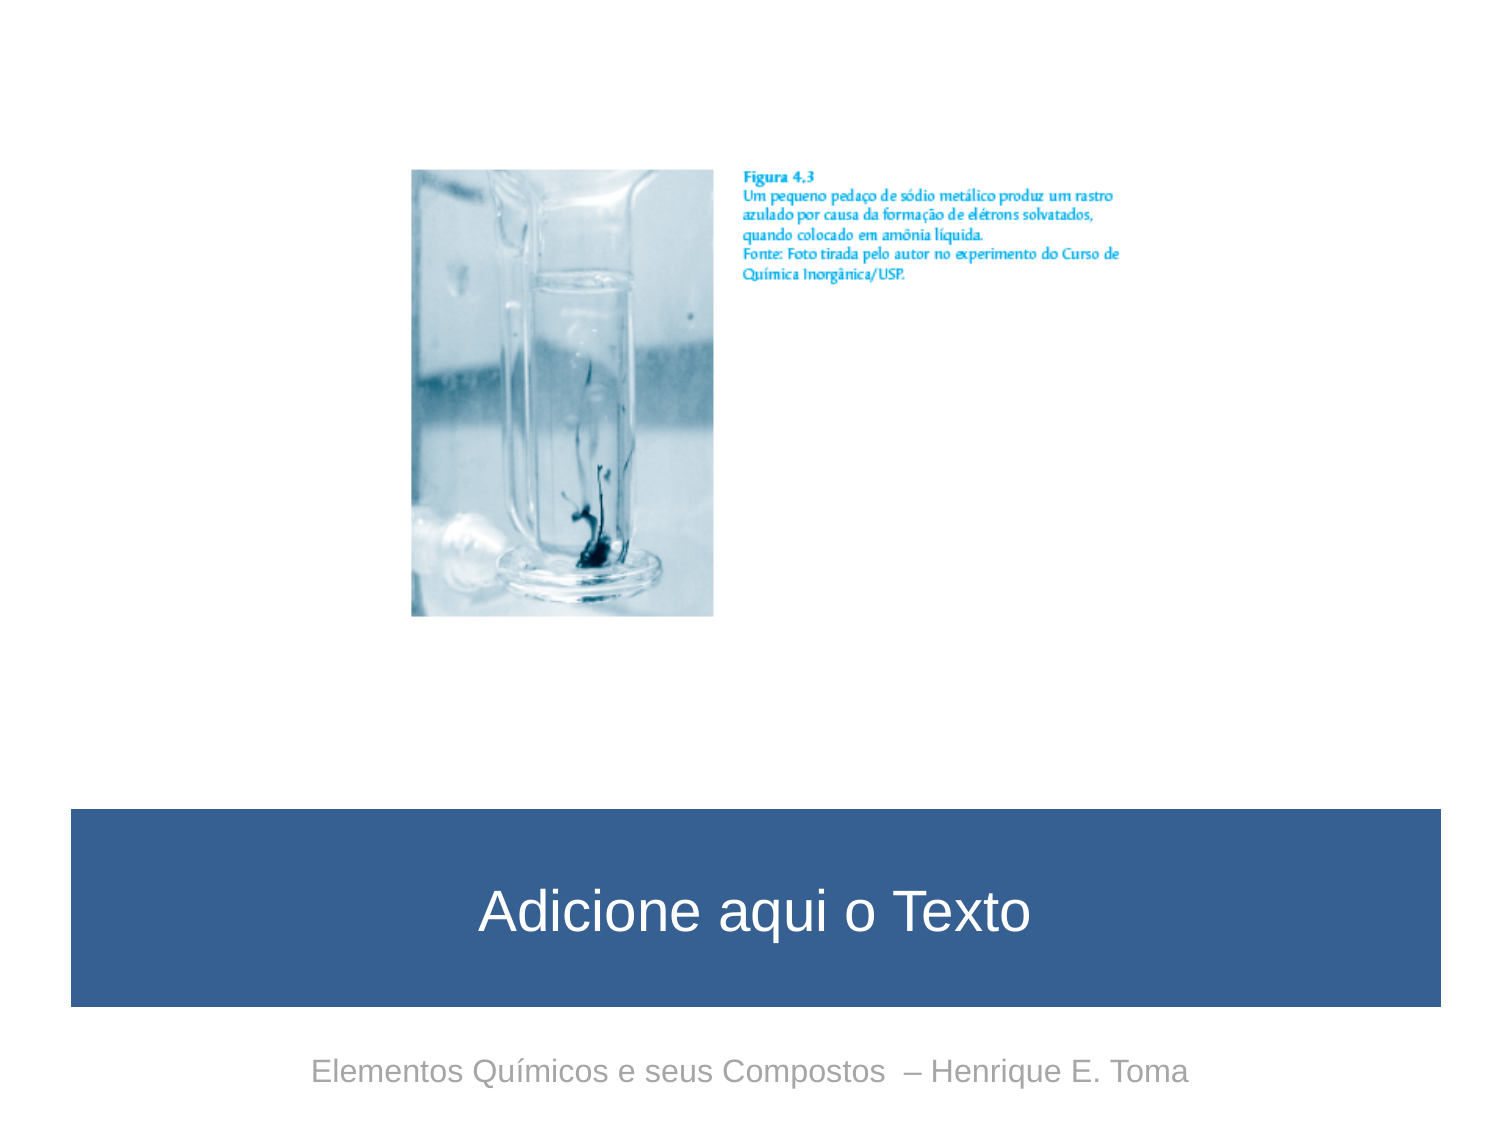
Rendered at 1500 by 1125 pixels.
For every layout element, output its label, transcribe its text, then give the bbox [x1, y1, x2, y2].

text_box Adicione aqui o Texto [70, 808, 1442, 1008]
picture [385, 148, 1127, 631]
footer Elementos Químicos e seus Compostos – Henrique E. Toma [0, 1042, 1500, 1103]
